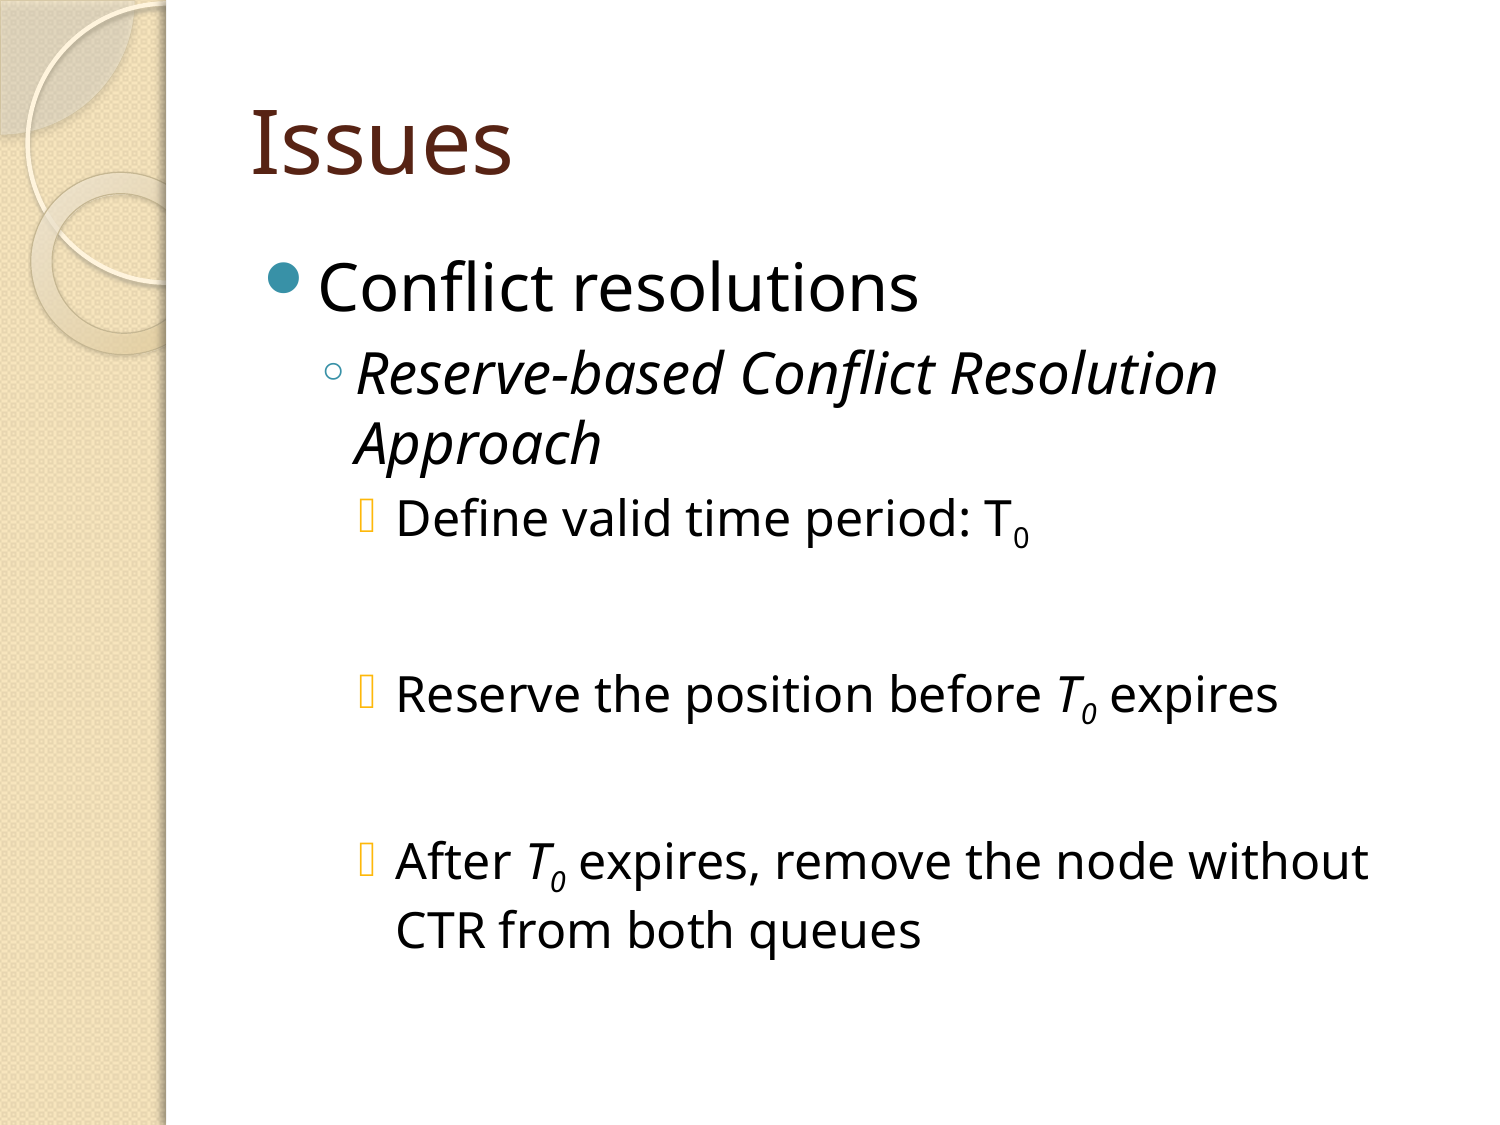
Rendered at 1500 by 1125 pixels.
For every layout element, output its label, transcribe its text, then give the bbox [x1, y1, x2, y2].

list Conflict resolutions Reserve-based Conflict Resolution Approach Define valid time period: T0 Reserve the position before T0 expires After T0 expires, remove the node without CTR from both queues [235, 237, 1466, 1025]
title Issues [235, 45, 1466, 233]
